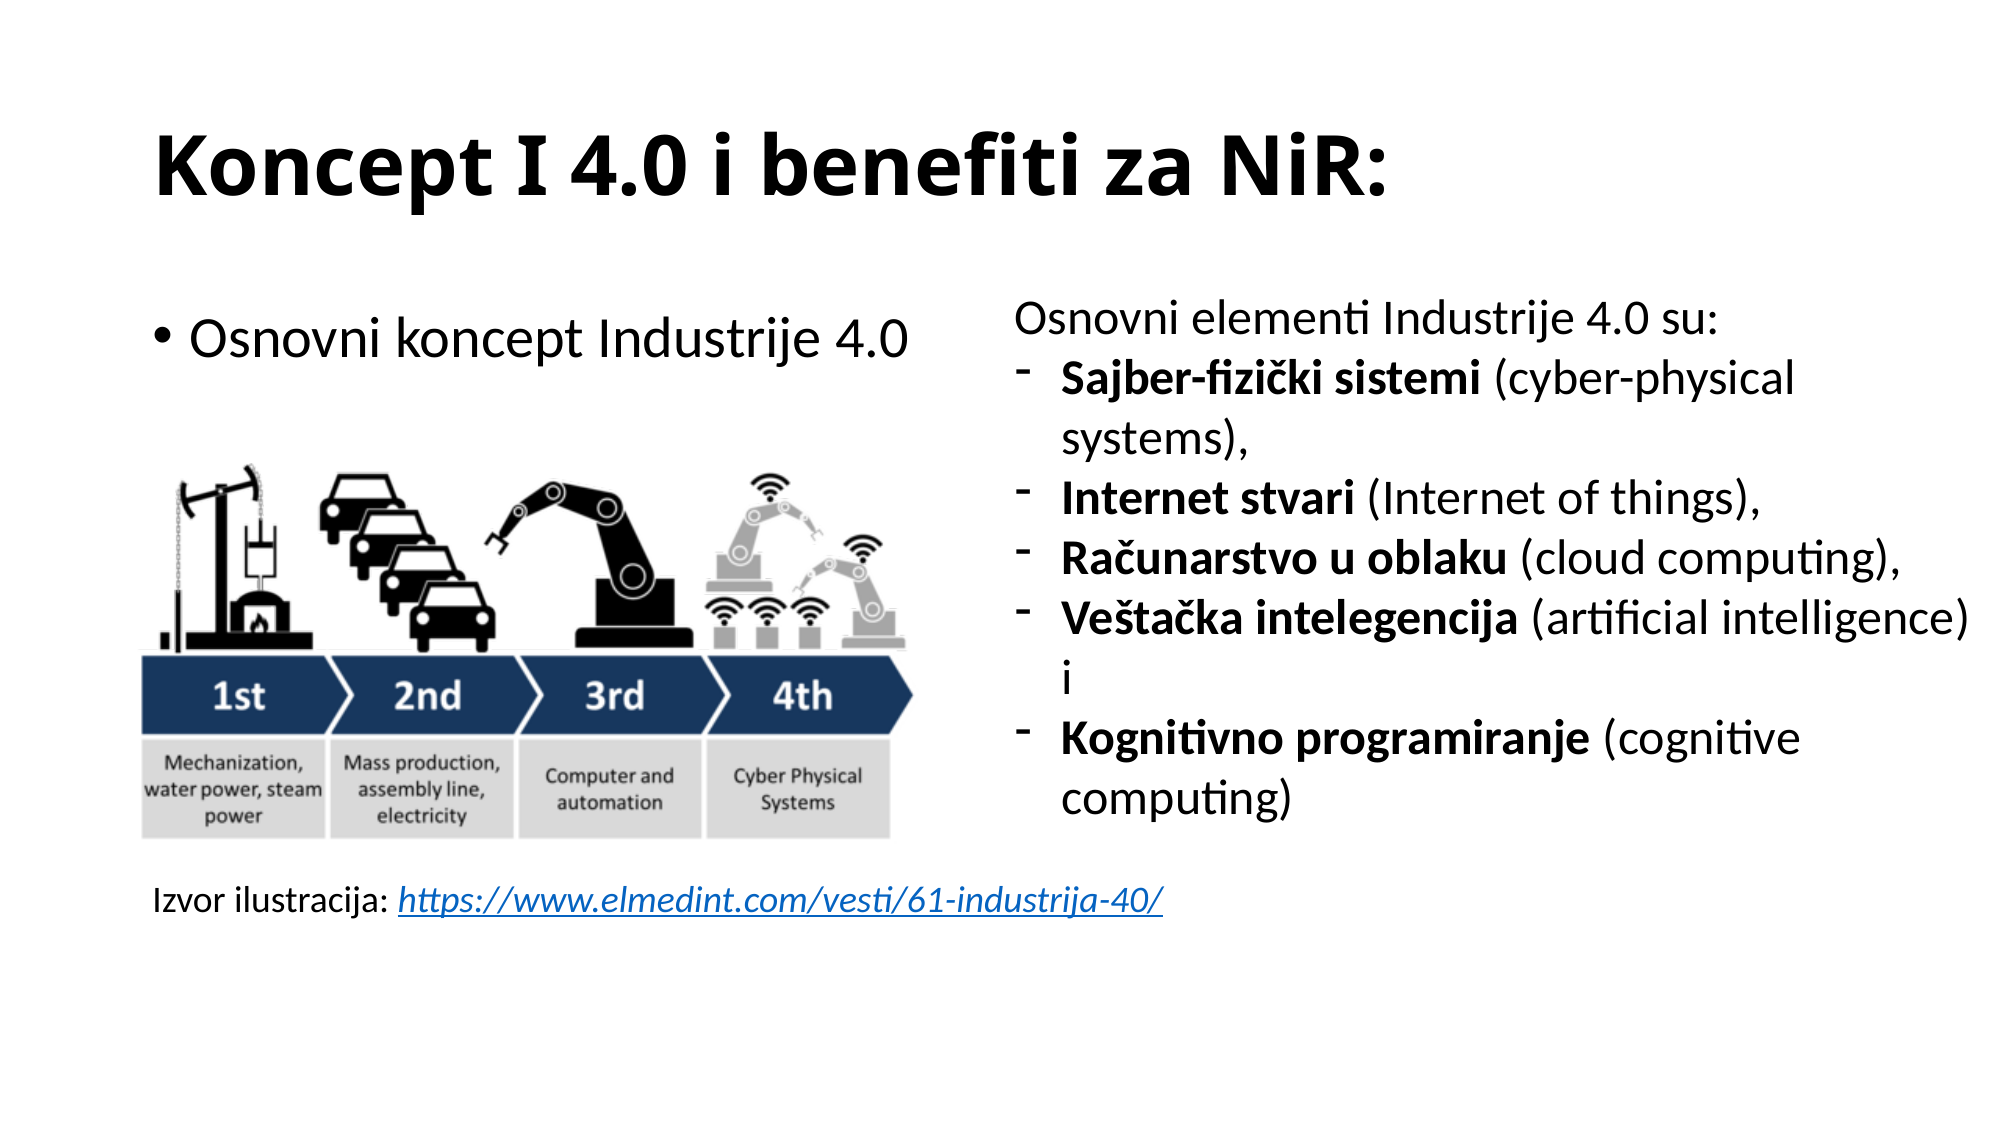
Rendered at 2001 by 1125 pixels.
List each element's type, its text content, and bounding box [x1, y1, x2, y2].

text_box Izvor ilustracija: https://www.elmedint.com/vesti/61-industrija-40/ [137, 867, 1248, 929]
picture [137, 463, 919, 844]
title Koncept I 4.0 i benefiti za NiR: [137, 59, 1863, 278]
text_box Osnovni elementi Industrije 4.0 su: Sajber-fizički sistemi (cyber-physical systems), Internet stvari (Internet of things), Računarstvo u oblaku (cloud computing), Veštačka intelegencija (artificial intelligence) i Kognitivno programiranje (cognitive computing) [999, 277, 2000, 838]
list Osnovni koncept Industrije 4.0 [137, 299, 1863, 1014]
